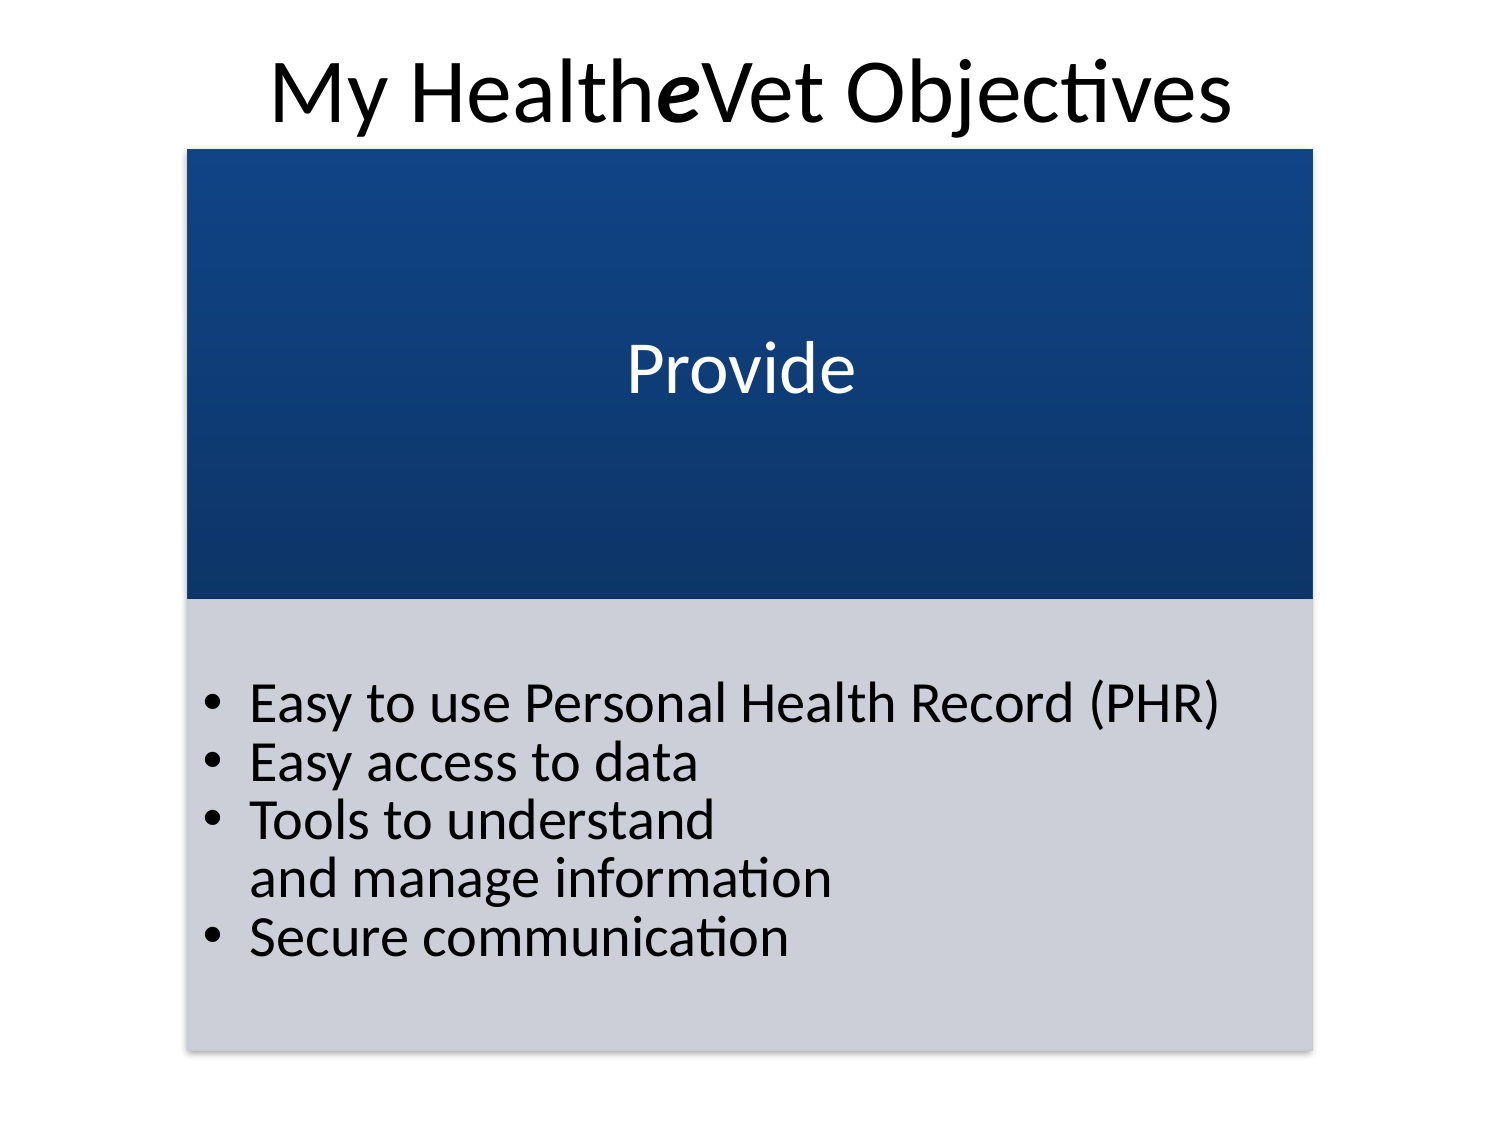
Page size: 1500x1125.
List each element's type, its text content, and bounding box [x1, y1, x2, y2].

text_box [187, 149, 1313, 1051]
text_box My HealtheVet Objectives [12, 23, 1491, 148]
